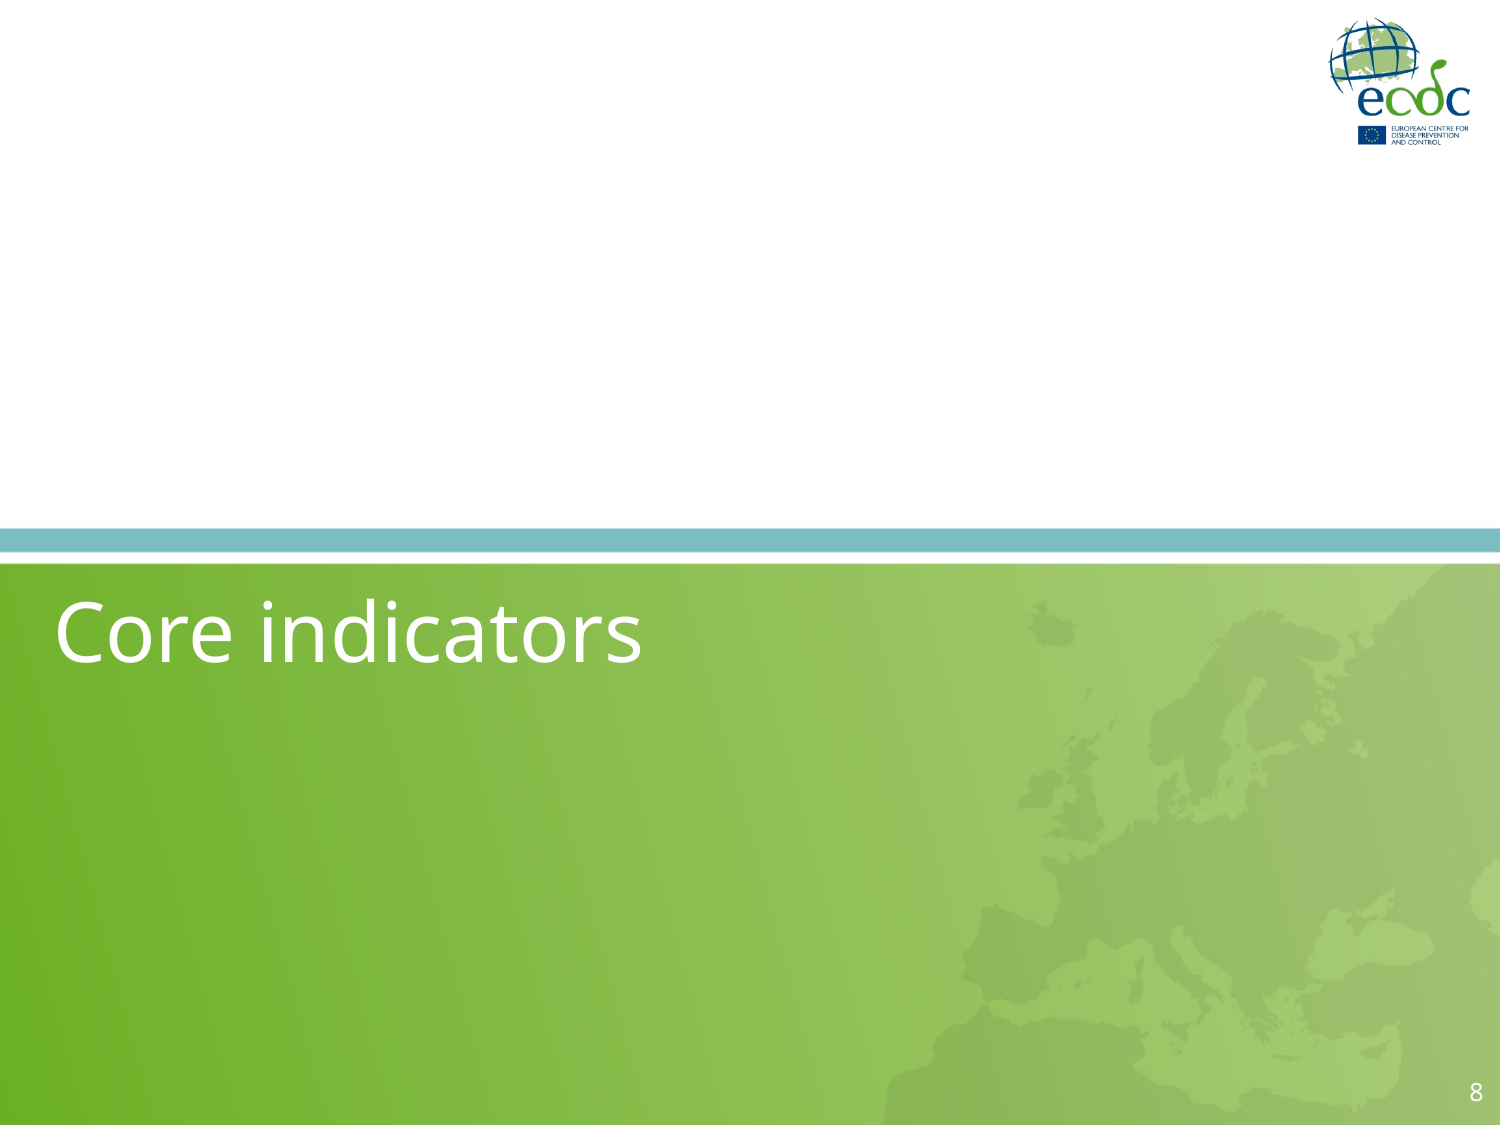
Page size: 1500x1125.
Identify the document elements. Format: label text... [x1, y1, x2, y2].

picture [0, 520, 1500, 1125]
slide_number 8 [1407, 1076, 1484, 1124]
title Core indicators [52, 590, 1441, 681]
picture [1328, 17, 1473, 148]
